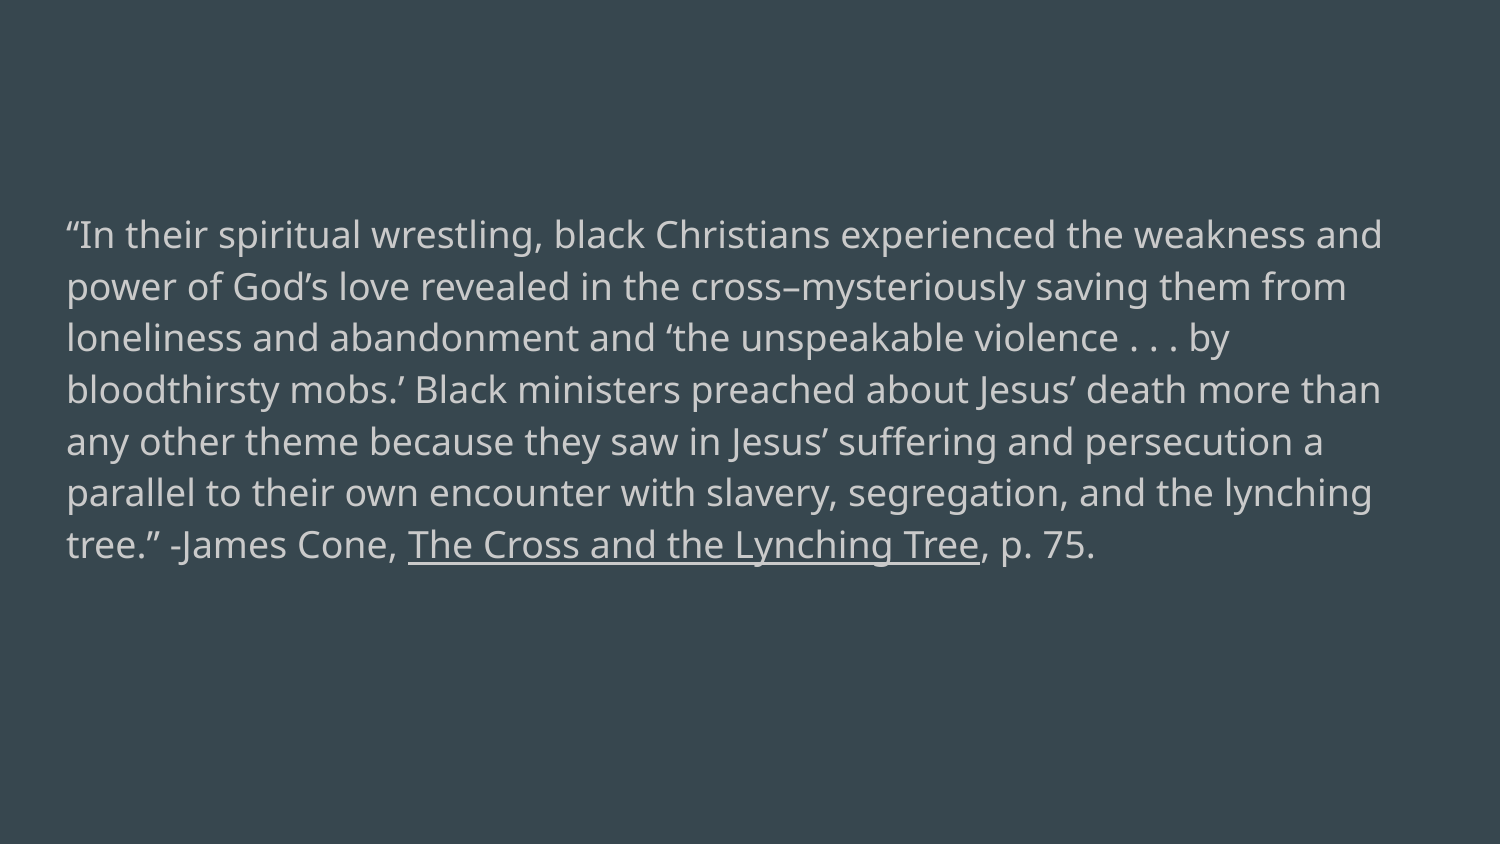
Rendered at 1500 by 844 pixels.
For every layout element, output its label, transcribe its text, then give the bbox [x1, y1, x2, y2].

list “In their spiritual wrestling, black Christians experienced the weakness and power of God’s love revealed in the cross–mysteriously saving them from loneliness and abandonment and ‘the unspeakable violence . . . by bloodthirsty mobs.’ Black ministers preached about Jesus’ death more than any other theme because they saw in Jesus’ suffering and persecution a parallel to their own encounter with slavery, segregation, and the lynching tree.” -James Cone, The Cross and the Lynching Tree, p. 75. [51, 189, 1449, 750]
